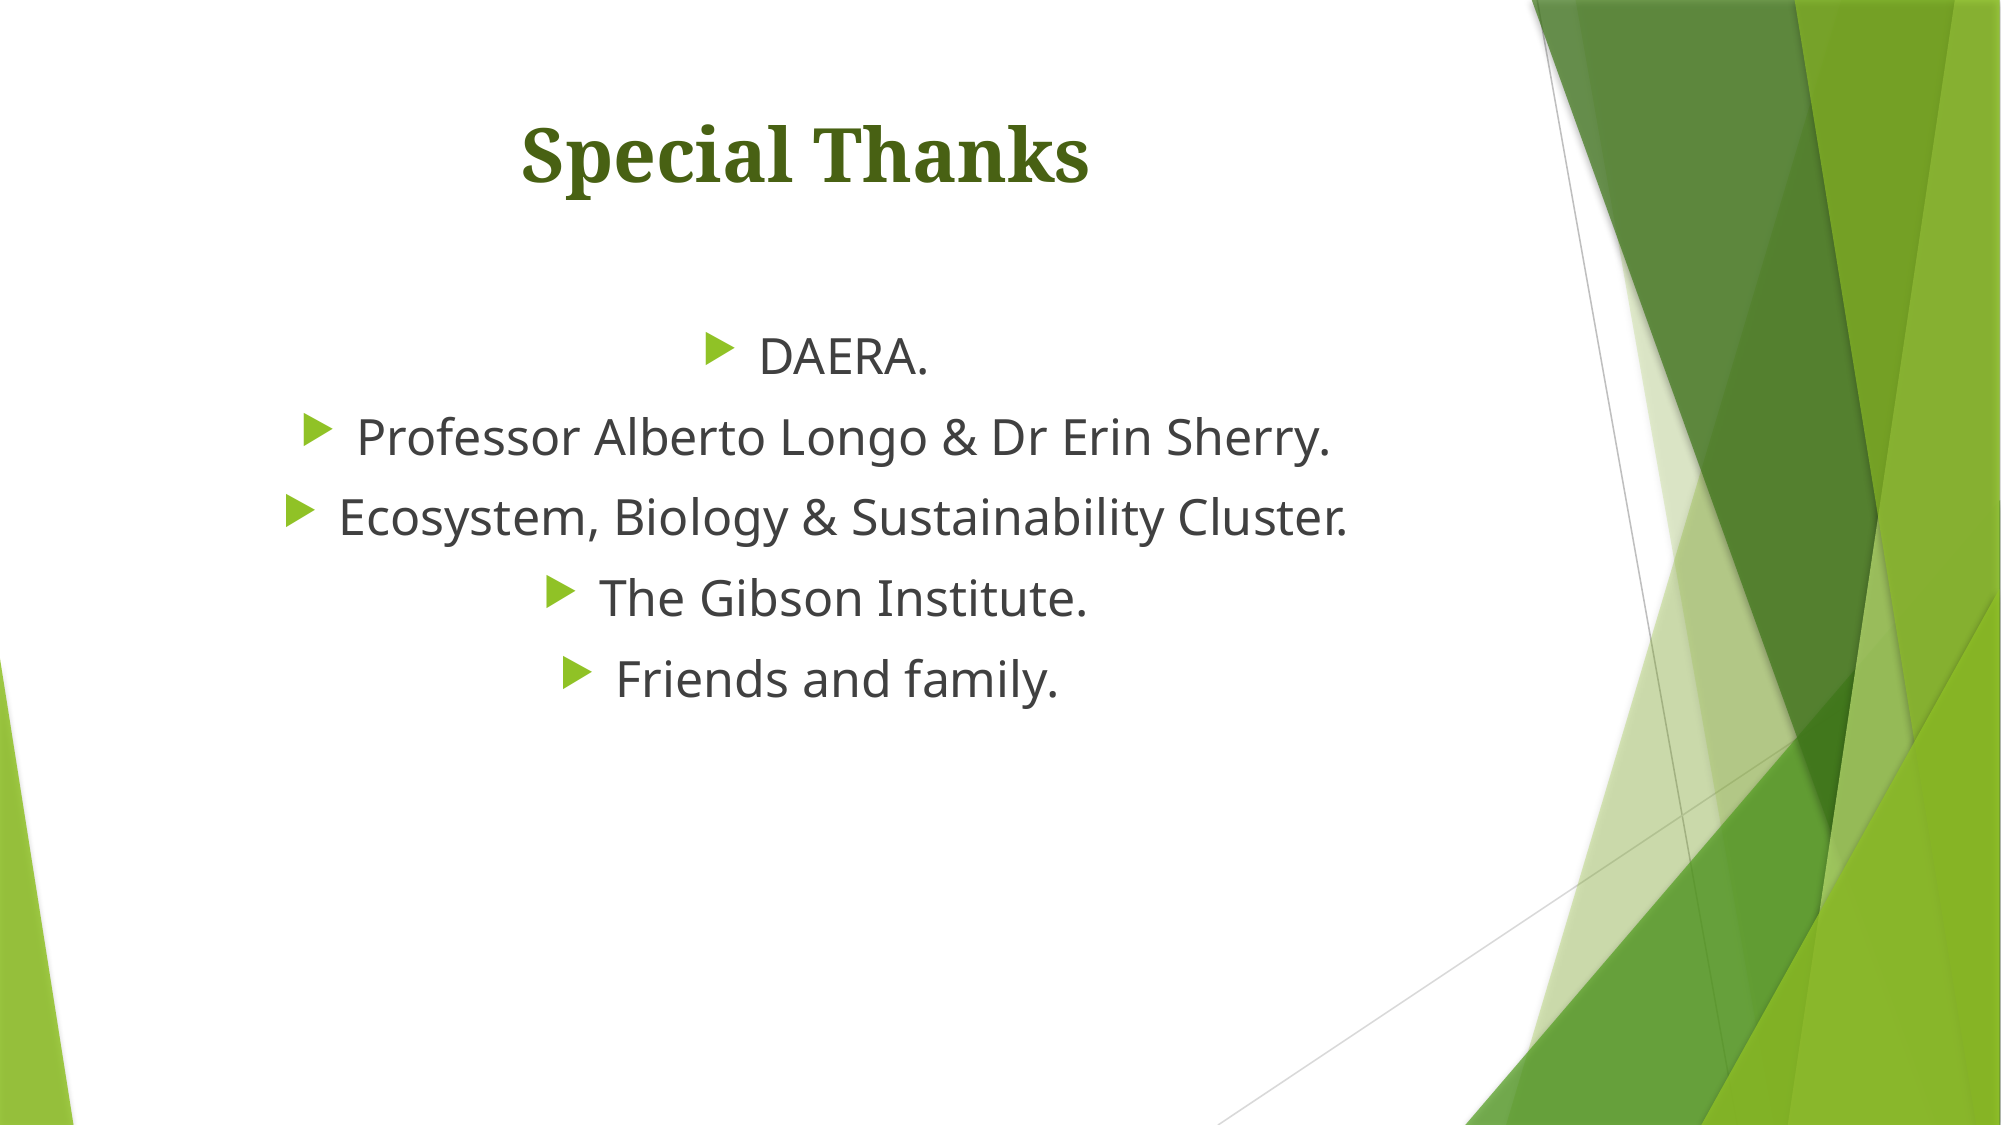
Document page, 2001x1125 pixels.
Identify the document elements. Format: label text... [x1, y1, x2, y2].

list DAERA. Professor Alberto Longo & Dr Erin Sherry. Ecosystem, Biology & Sustainability Cluster. The Gibson Institute. Friends and family. [111, 316, 1522, 954]
title Special Thanks [111, 99, 1522, 316]
